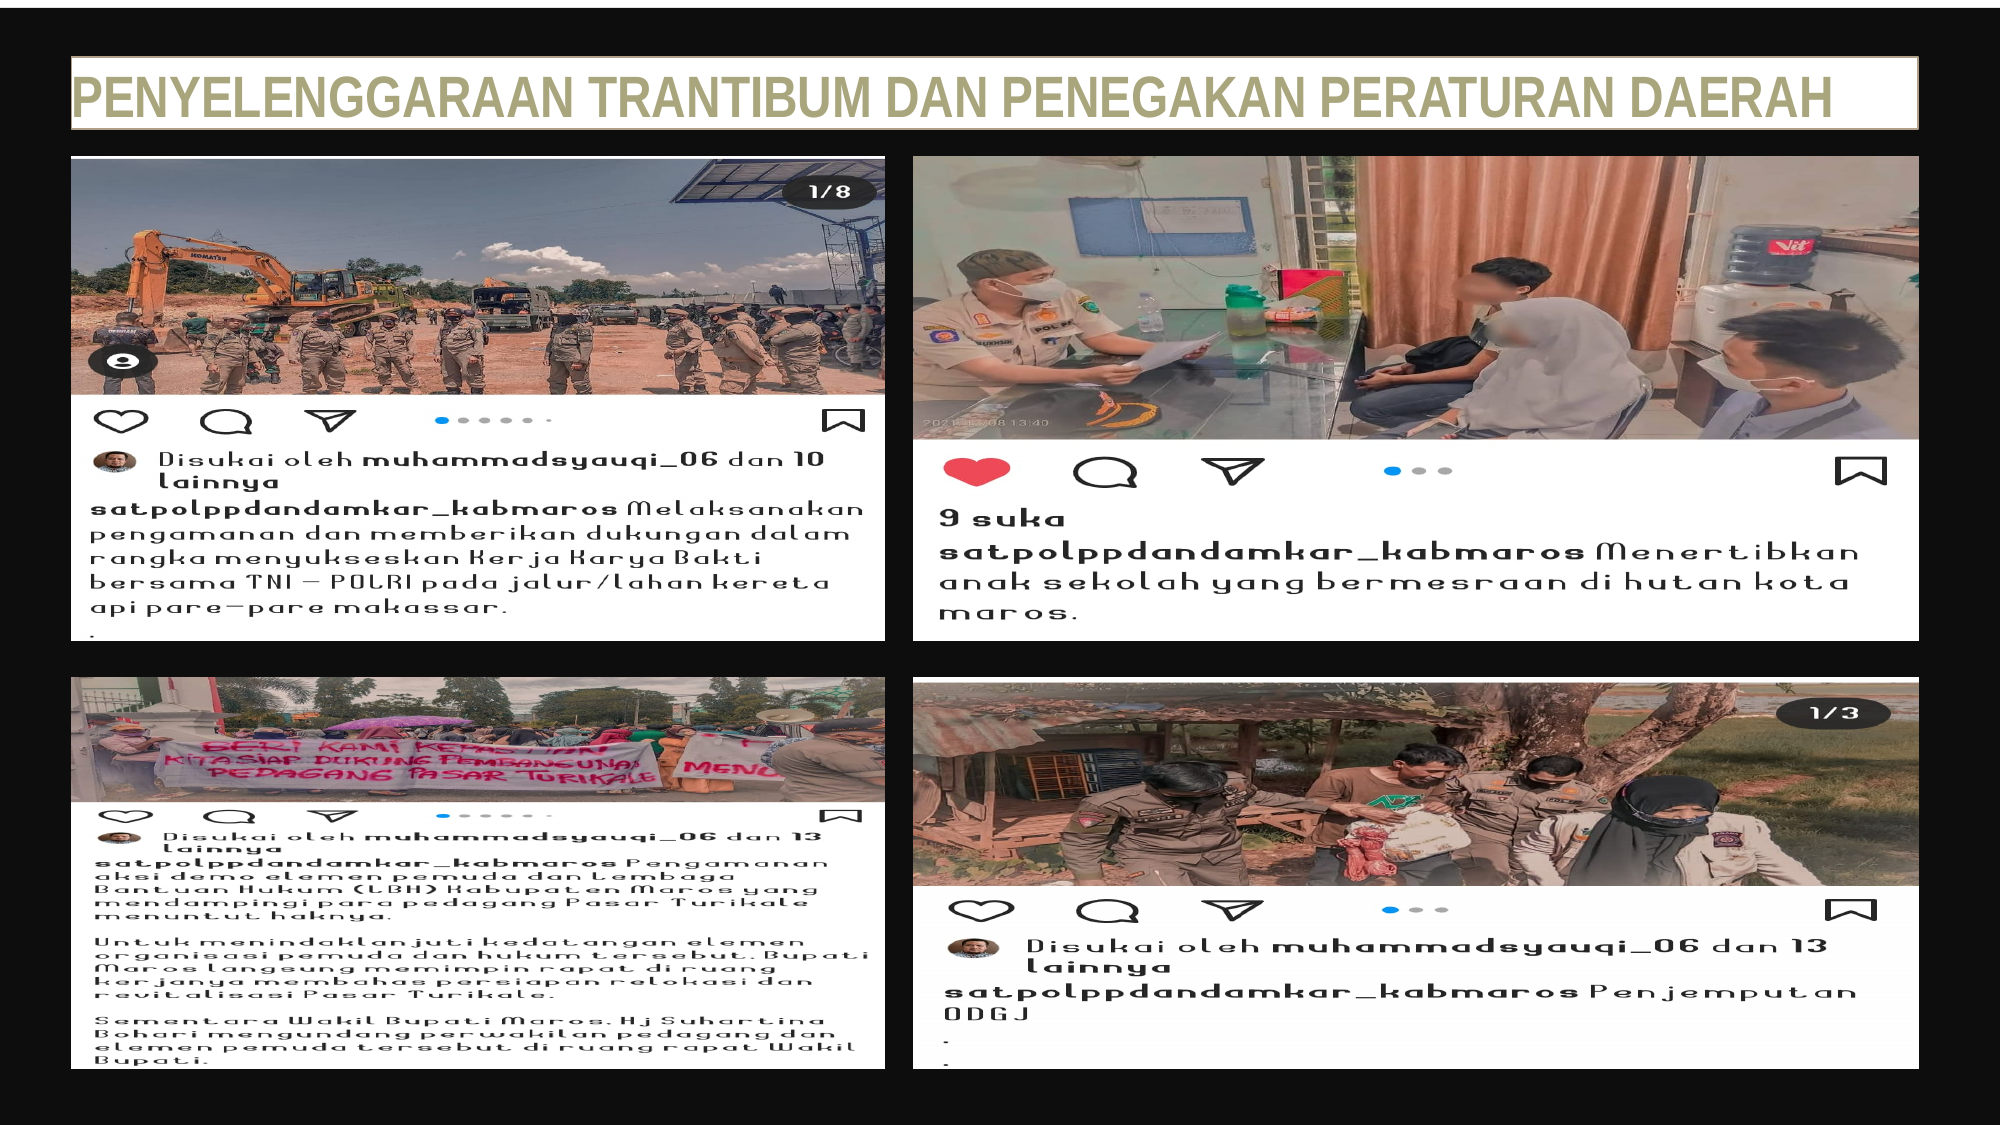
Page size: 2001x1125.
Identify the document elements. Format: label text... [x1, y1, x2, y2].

picture [913, 156, 1919, 641]
picture [71, 156, 886, 641]
picture [913, 676, 1919, 1069]
text_box [0, 7, 2000, 1125]
picture [71, 676, 886, 1069]
text_box PENYELENGGARAAN TRANTIBUM DAN PENEGAKAN PERATURAN DAERAH [71, 56, 1919, 130]
